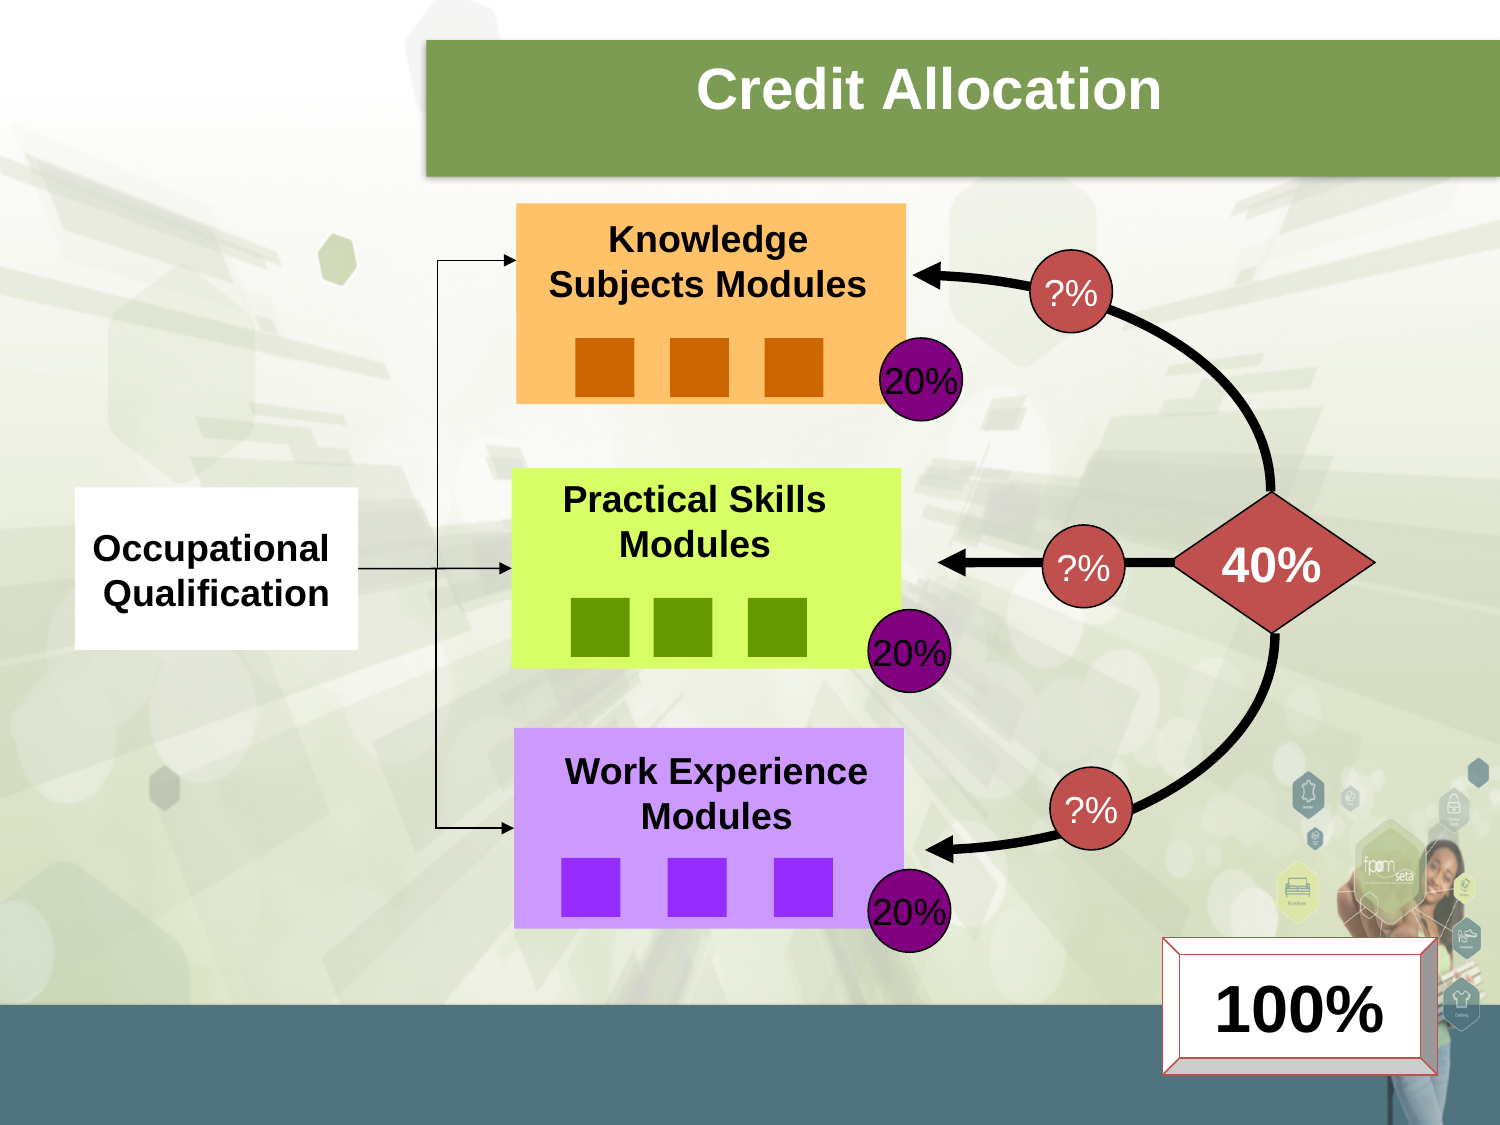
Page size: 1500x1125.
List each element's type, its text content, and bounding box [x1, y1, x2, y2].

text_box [924, 633, 1276, 851]
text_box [937, 524, 1176, 608]
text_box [74, 260, 517, 829]
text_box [513, 727, 905, 929]
text_box 20% [897, 412, 907, 419]
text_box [516, 203, 907, 405]
text_box 20% [878, 869, 951, 953]
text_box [912, 249, 1272, 492]
text_box 20% [877, 609, 946, 693]
text_box Credit Allocation [431, 43, 1430, 129]
text_box 40% [1179, 493, 1375, 632]
text_box [1269, 749, 1500, 1004]
text_box 100% [1162, 937, 1438, 1075]
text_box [521, 467, 902, 669]
